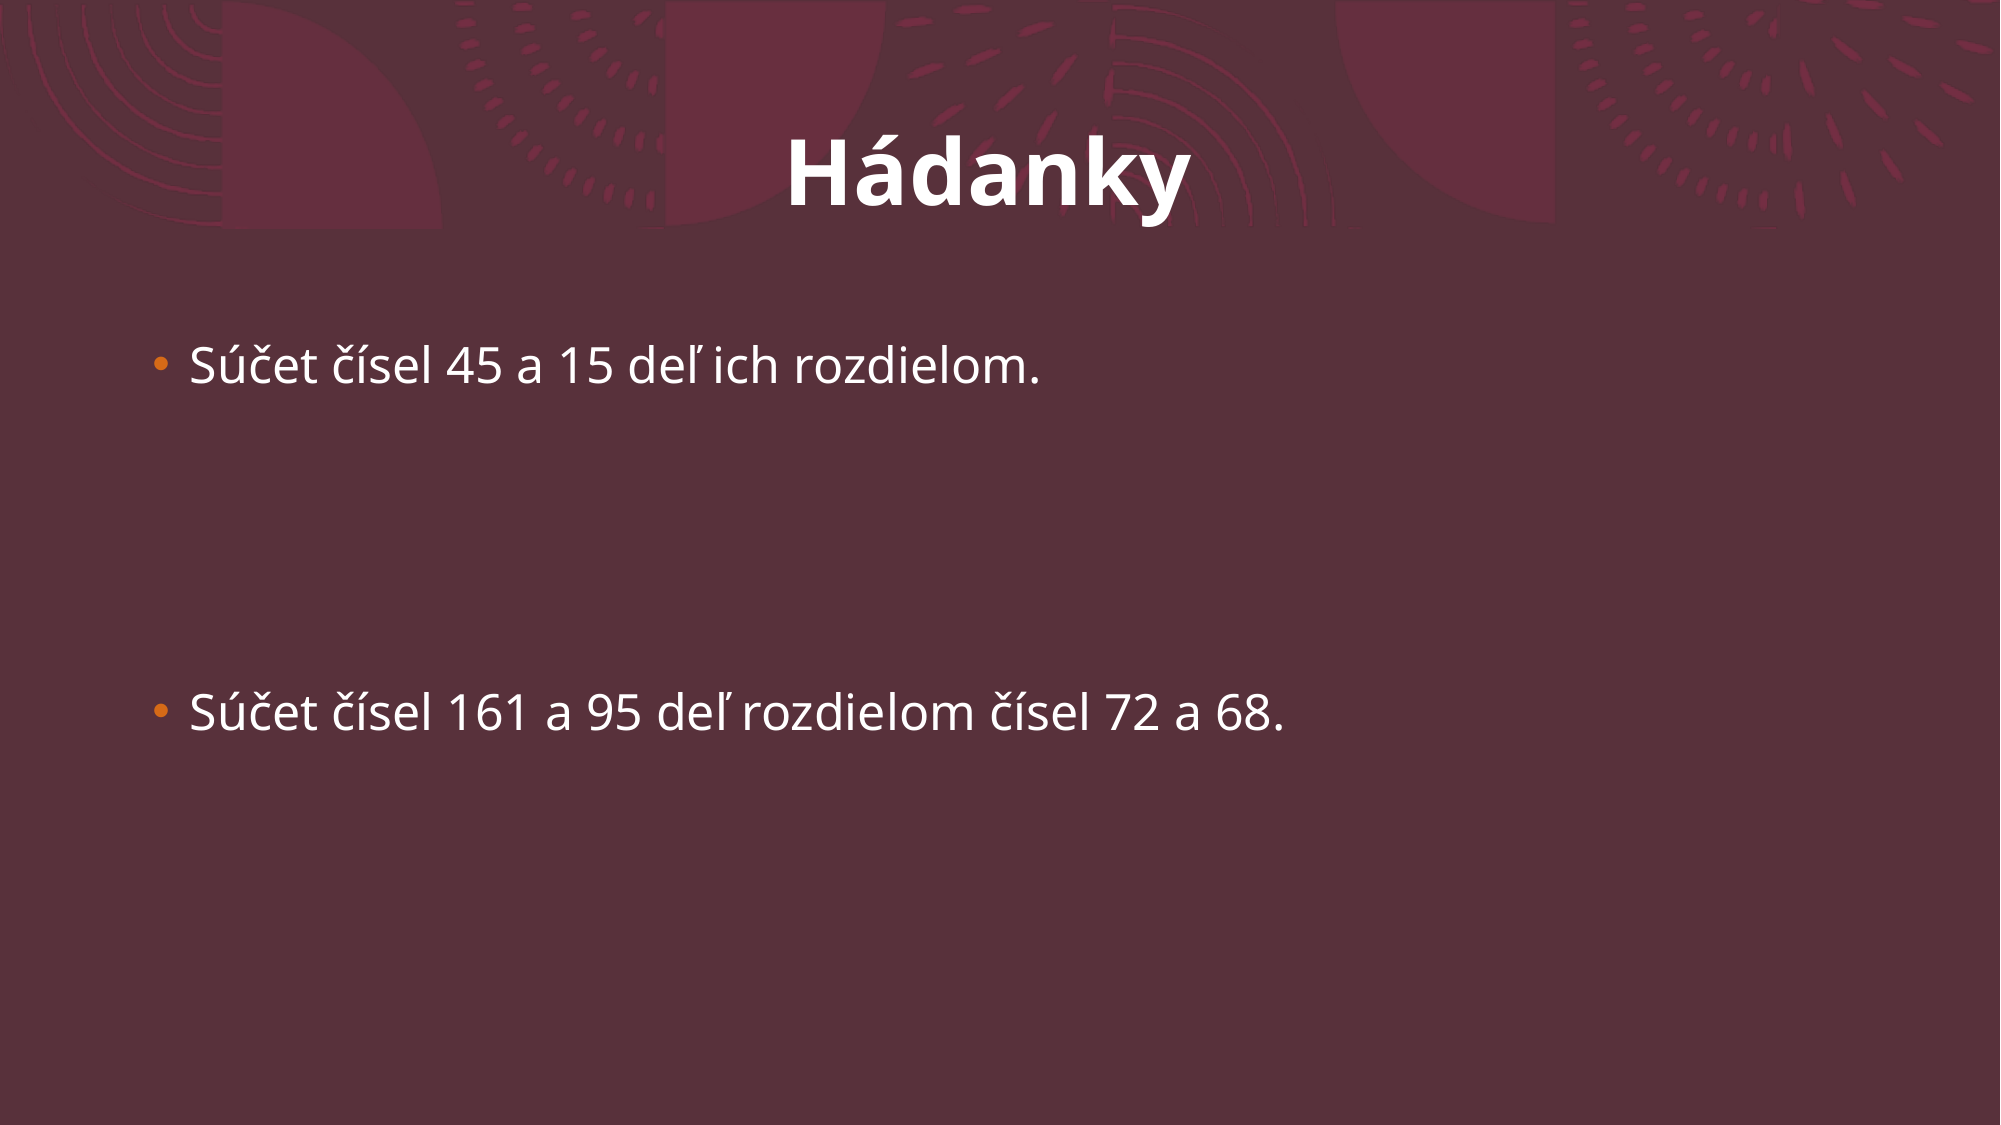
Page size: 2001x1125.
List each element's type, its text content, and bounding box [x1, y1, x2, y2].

list Súčet čísel 45 a 15 deľ ich rozdielom. Súčet čísel 161 a 95 deľ rozdielom čísel 72 a 68. [137, 319, 1863, 1009]
title Hádanky [137, 60, 1863, 278]
